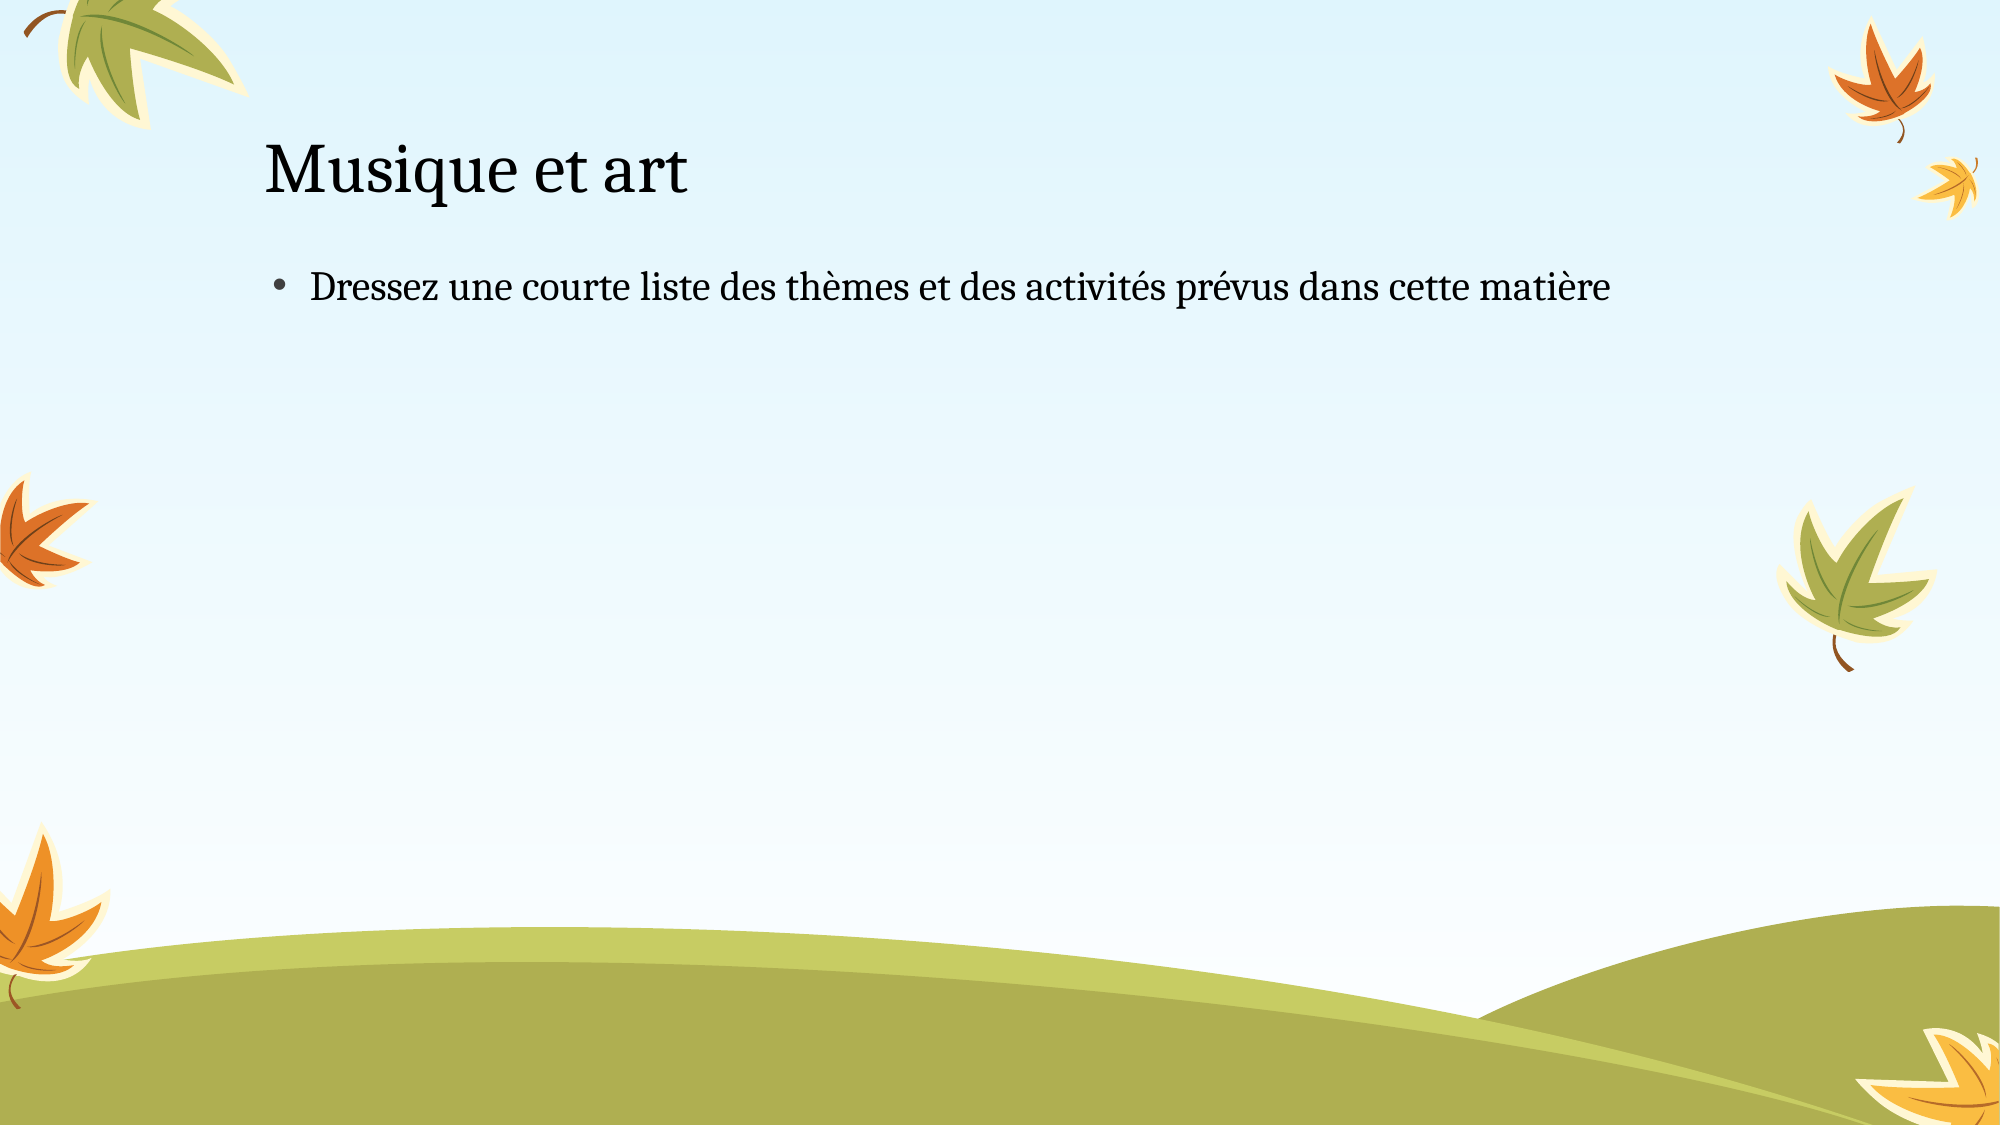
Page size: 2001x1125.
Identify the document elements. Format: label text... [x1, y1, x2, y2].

title Musique et art [249, 12, 1749, 216]
list Dressez une courte liste des thèmes et des activités prévus dans cette matière [249, 251, 1750, 919]
